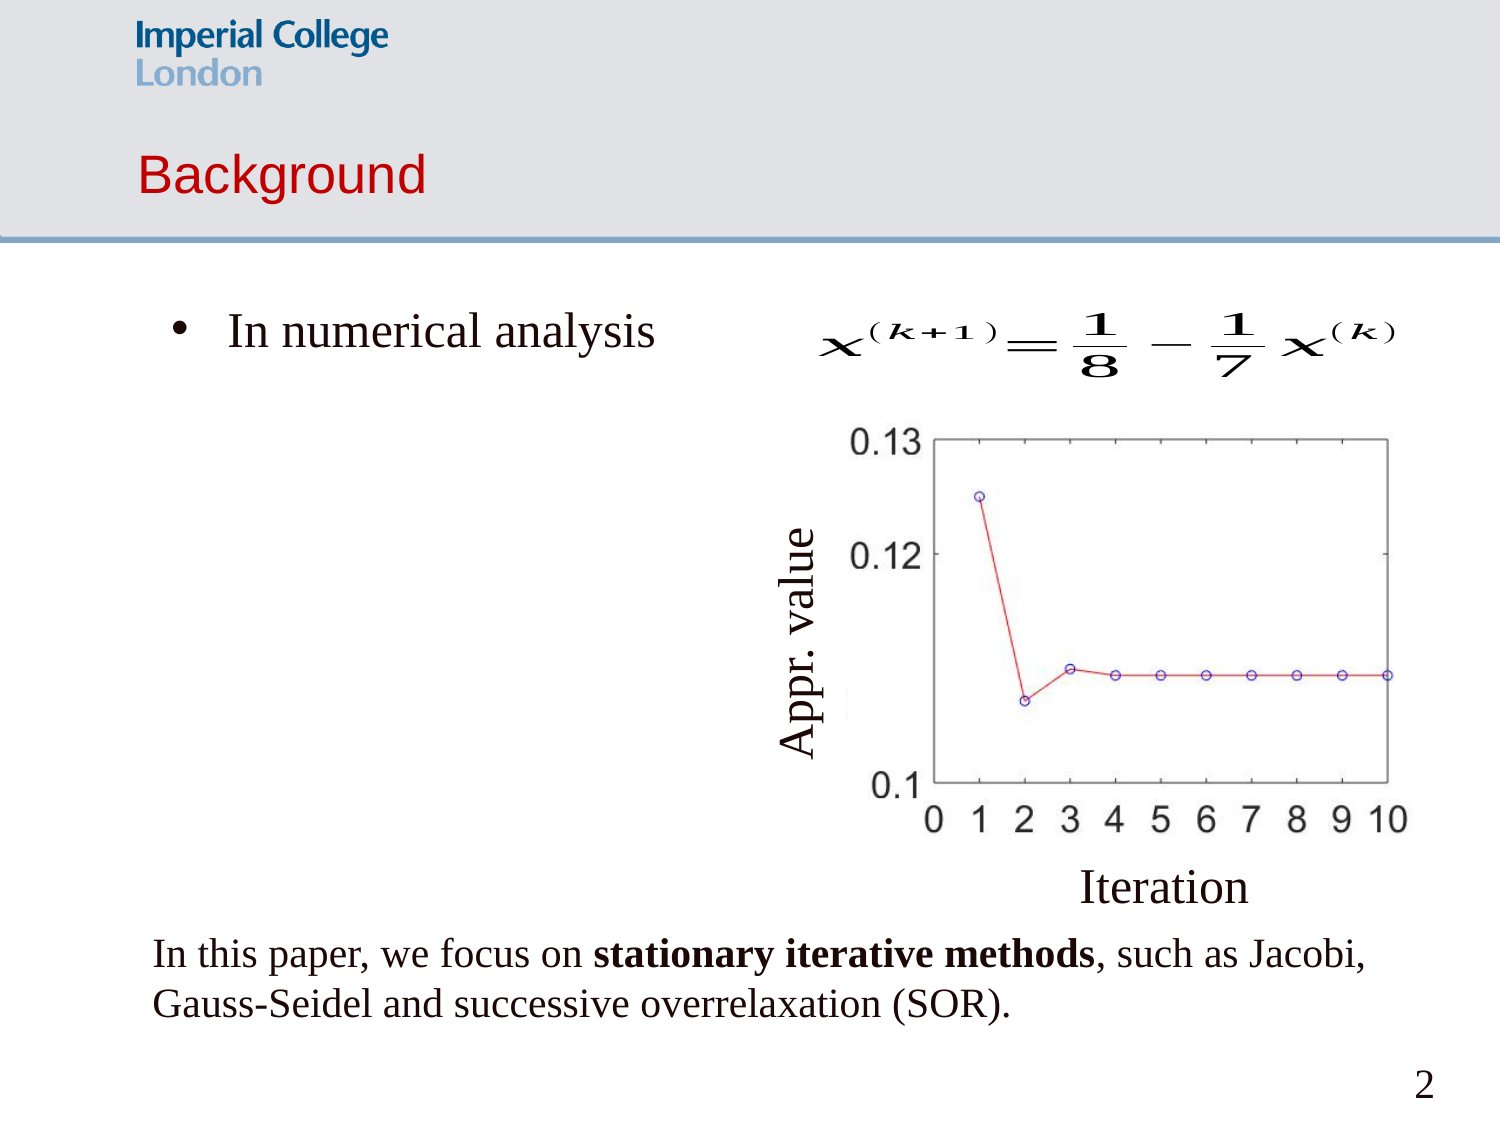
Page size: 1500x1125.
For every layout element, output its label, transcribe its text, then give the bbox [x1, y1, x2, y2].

title Background [137, 99, 1375, 205]
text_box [755, 403, 1450, 938]
picture [0, 0, 1500, 243]
text_box In this paper, we focus on stationary iterative methods, such as Jacobi, Gauss-Seidel and successive overrelaxation (SOR). [137, 918, 1436, 1034]
text_box 2 [1399, 1049, 1500, 1115]
